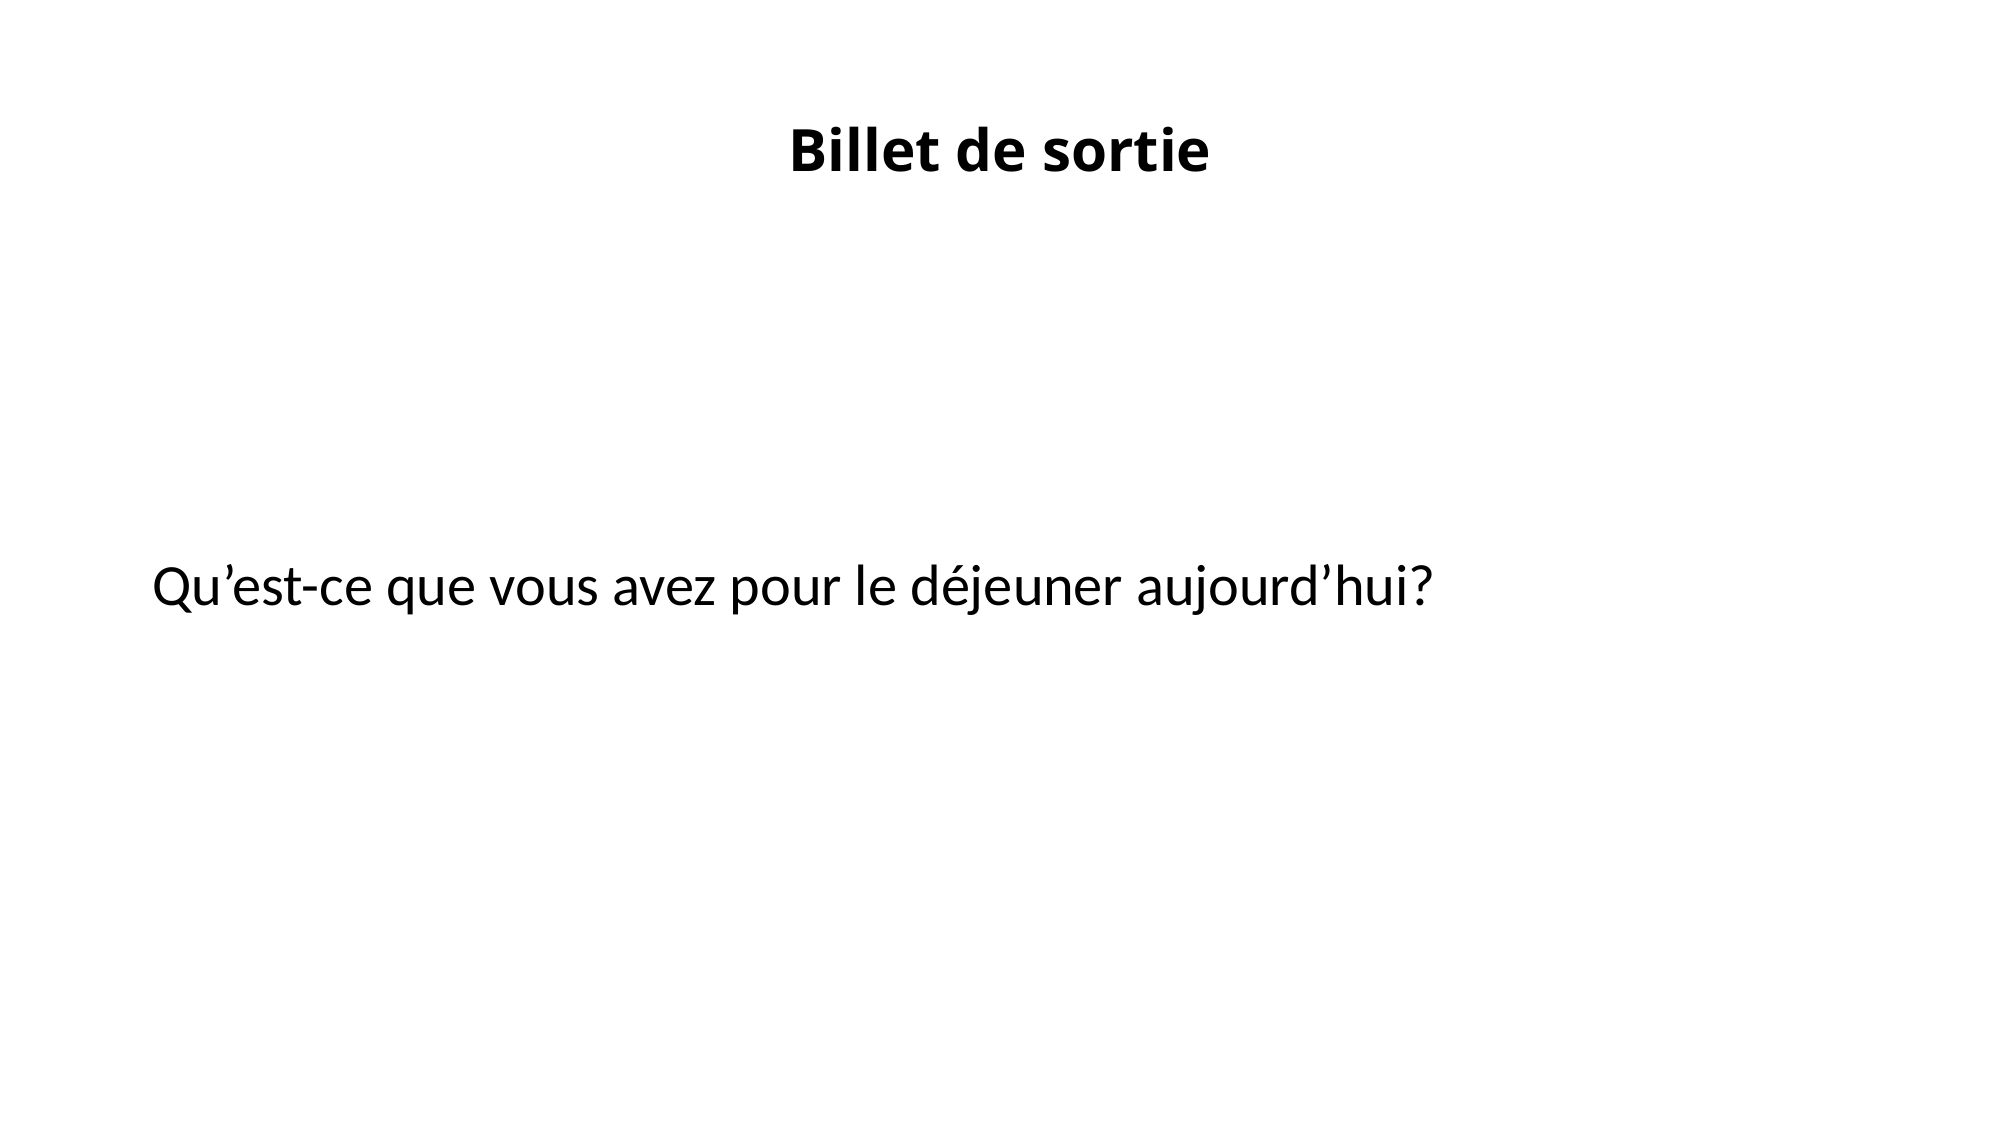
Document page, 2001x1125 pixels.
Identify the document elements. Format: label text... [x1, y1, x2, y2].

list Qu’est-ce que vous avez pour le déjeuner aujourd’hui? [137, 289, 1863, 1004]
title Billet de sortie [137, 59, 1863, 246]
